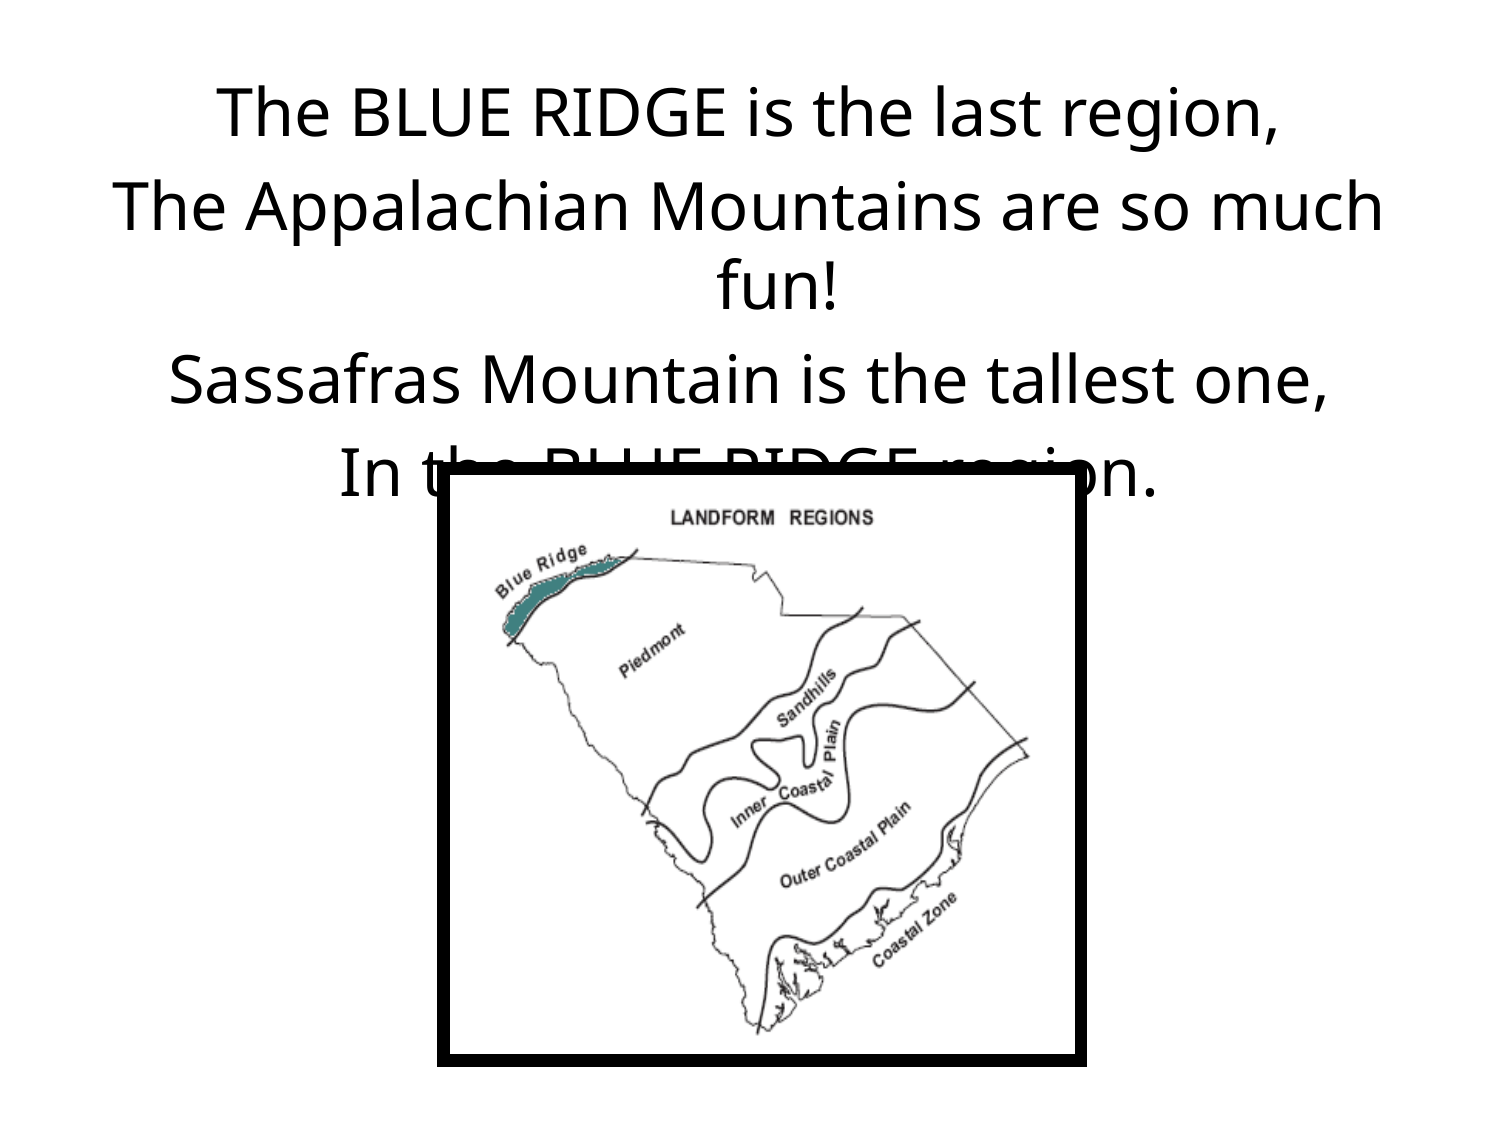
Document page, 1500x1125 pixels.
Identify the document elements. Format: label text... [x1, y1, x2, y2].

list The BLUE RIDGE is the last region, The Appalachian Mountains are so much fun! Sassafras Mountain is the tallest one, In the BLUE RIDGE region. [37, 62, 1463, 1101]
picture [449, 474, 1076, 1055]
